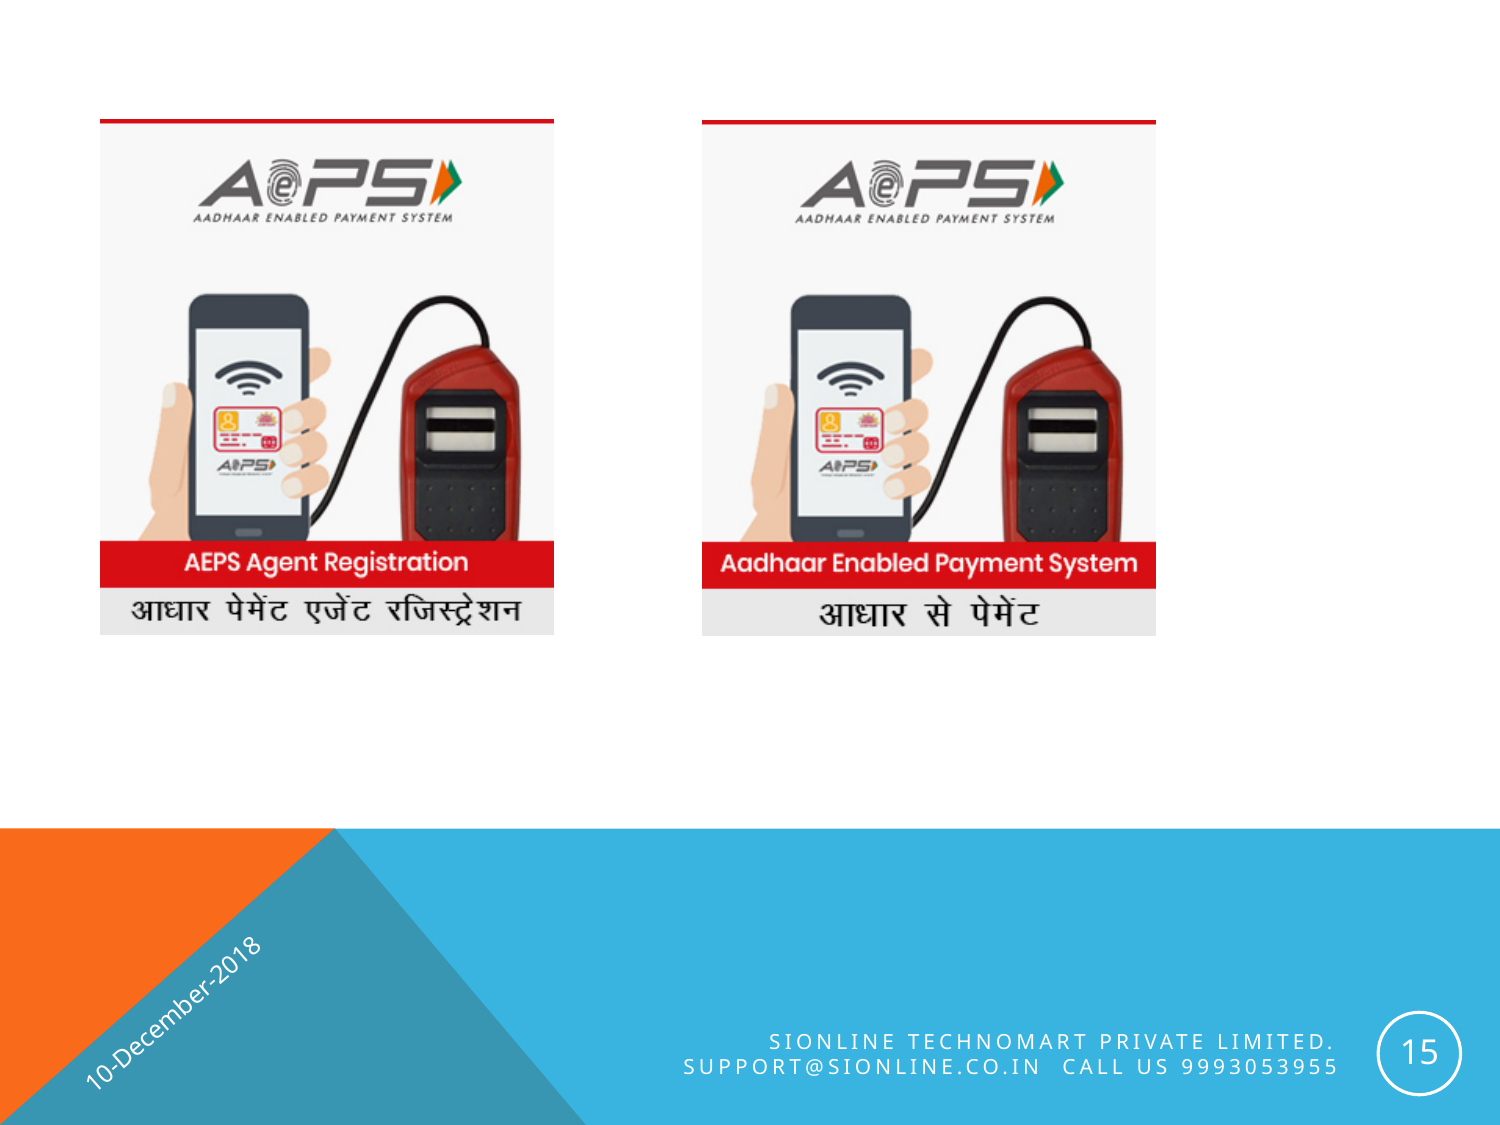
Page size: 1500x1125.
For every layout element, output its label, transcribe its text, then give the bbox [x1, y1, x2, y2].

picture [100, 119, 554, 636]
picture [702, 120, 1157, 637]
footer SiOnline Technomart Private Limited. Support@sionline.co.in Call us 9993053955 [577, 1031, 1352, 1076]
slide_number 15 [1376, 1010, 1463, 1097]
slide_number 10-December-2018 [65, 849, 357, 1109]
